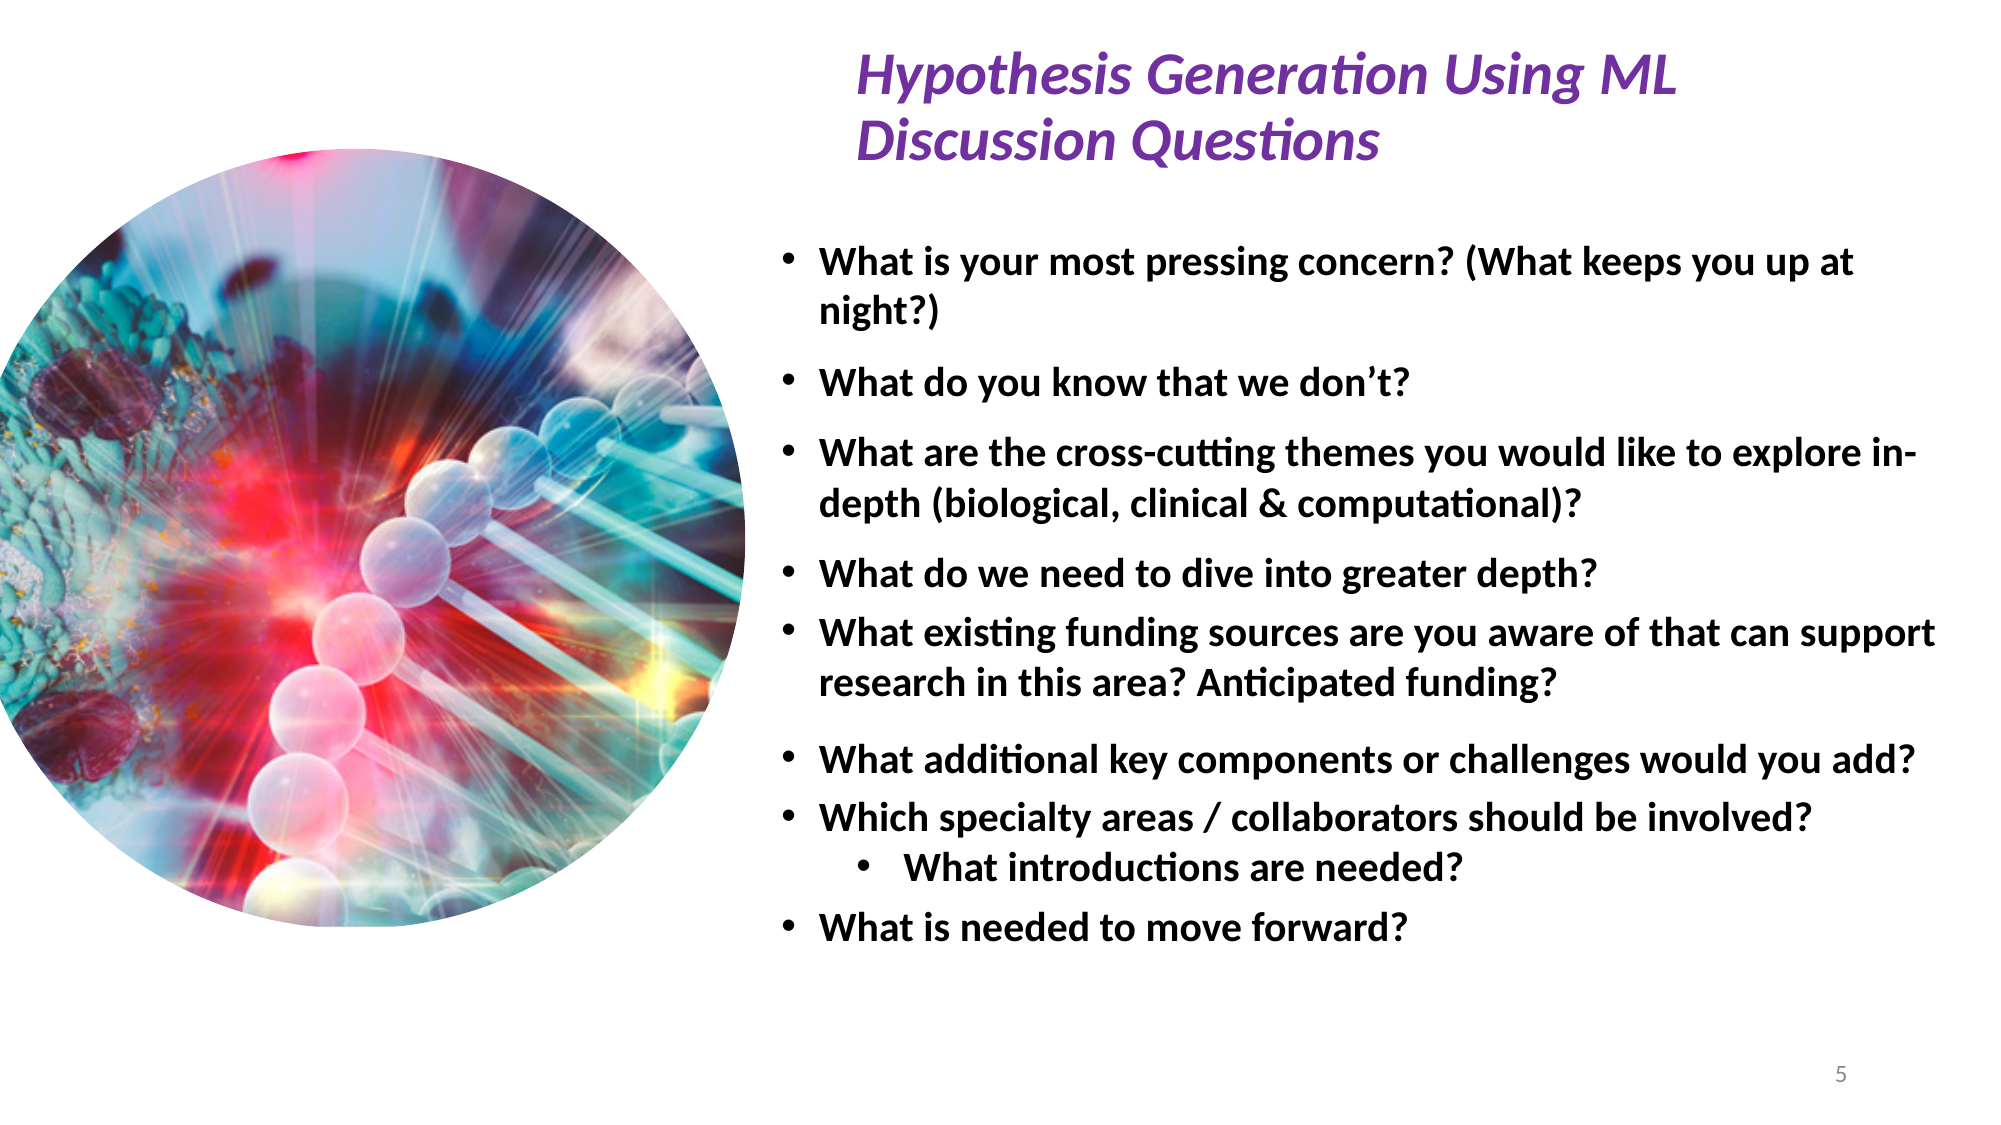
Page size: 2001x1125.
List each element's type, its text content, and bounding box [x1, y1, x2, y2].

slide_number 5 [1412, 1042, 1863, 1103]
picture [0, 148, 746, 929]
list What is your most pressing concern? (What keeps you up at night?) What do you know that we don’t? What are the cross-cutting themes you would like to explore in-depth (biological, clinical & computational)? What do we need to dive into greater depth? What existing funding sources are you aware of that can support research in this area? Anticipated funding? What additional key components or challenges would you add? Which specialty areas / collaborators should be involved? What introductions are needed? What is needed to move forward? [766, 225, 1986, 1043]
title Hypothesis Generation Using ML Discussion Questions [841, 34, 1785, 182]
